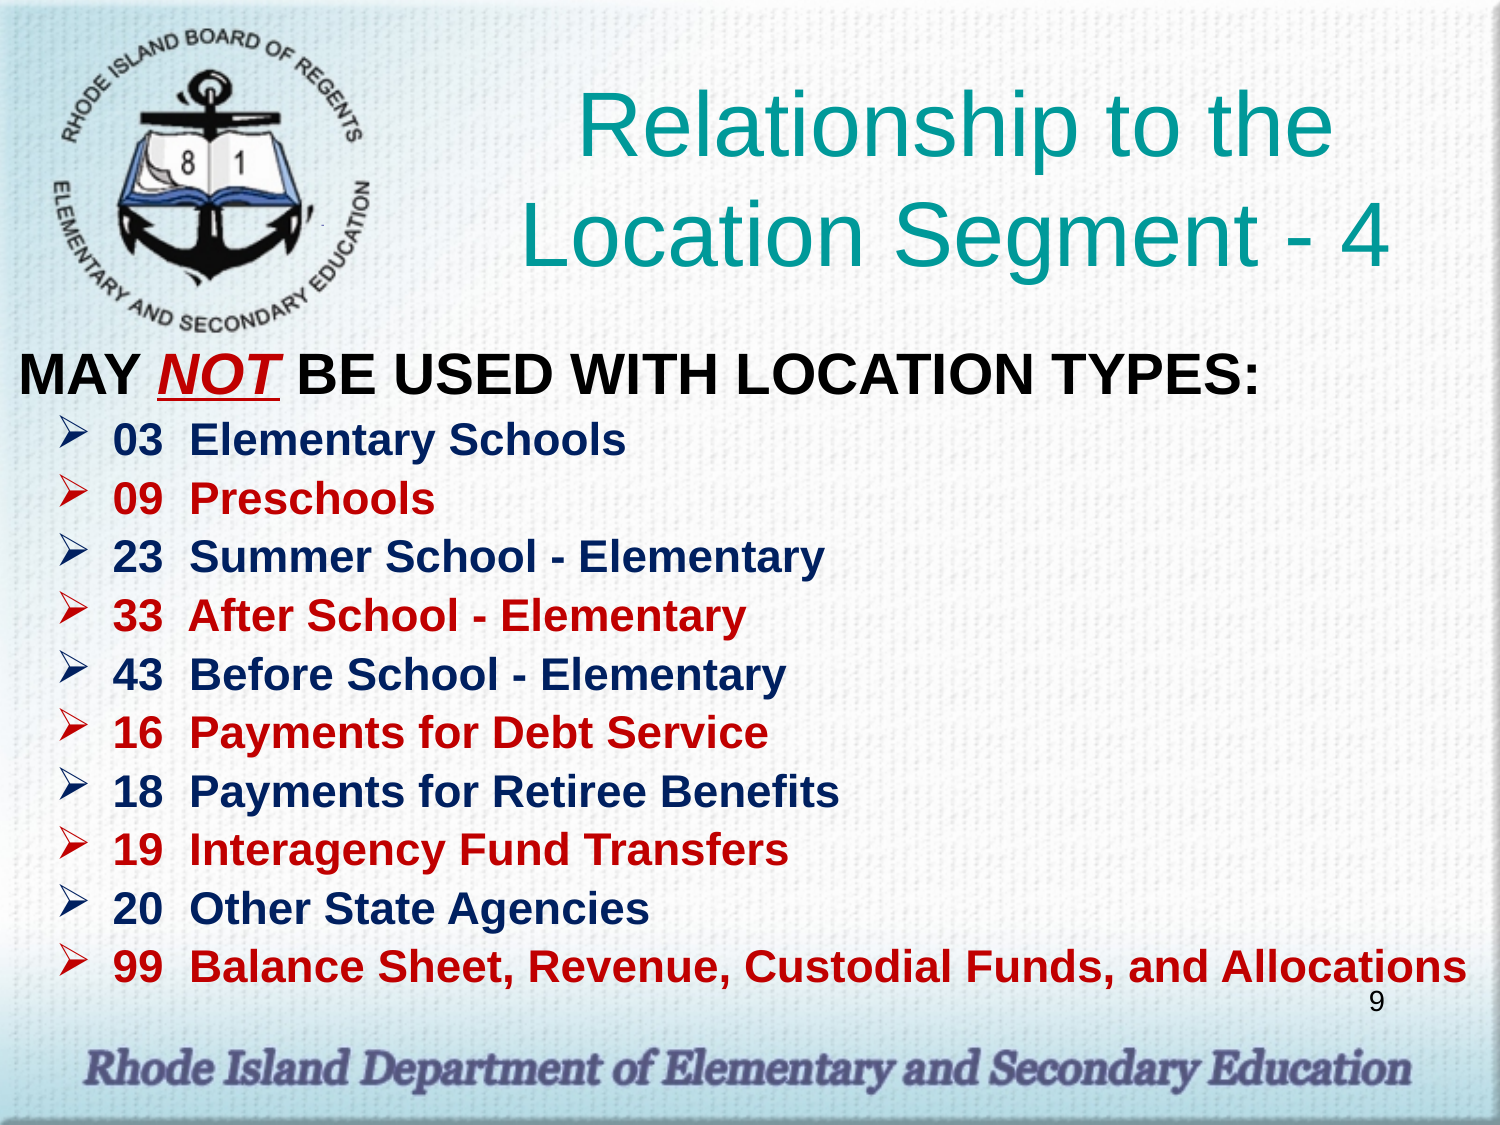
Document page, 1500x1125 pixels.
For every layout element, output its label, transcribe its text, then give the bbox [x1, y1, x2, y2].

slide_number 9 [1049, 1038, 1401, 1054]
subtitle - MAY NOT BE USED WITH LOCATION TYPES: 03 Elementary Schools 09 Preschools 23 Summer School - Elementary 33 After School - Elementary 43 Before School - Elementary 16 Payments for Debt Service 18 Payments for Retiree Benefits 19 Interagency Fund Transfers 20 Other State Agencies 99 Balance Sheet, Revenue, Custodial Funds, and Allocations [3, 212, 1500, 1038]
picture [0, 0, 1500, 1125]
title Relationship to the Location Segment - 4 [474, 24, 1438, 212]
